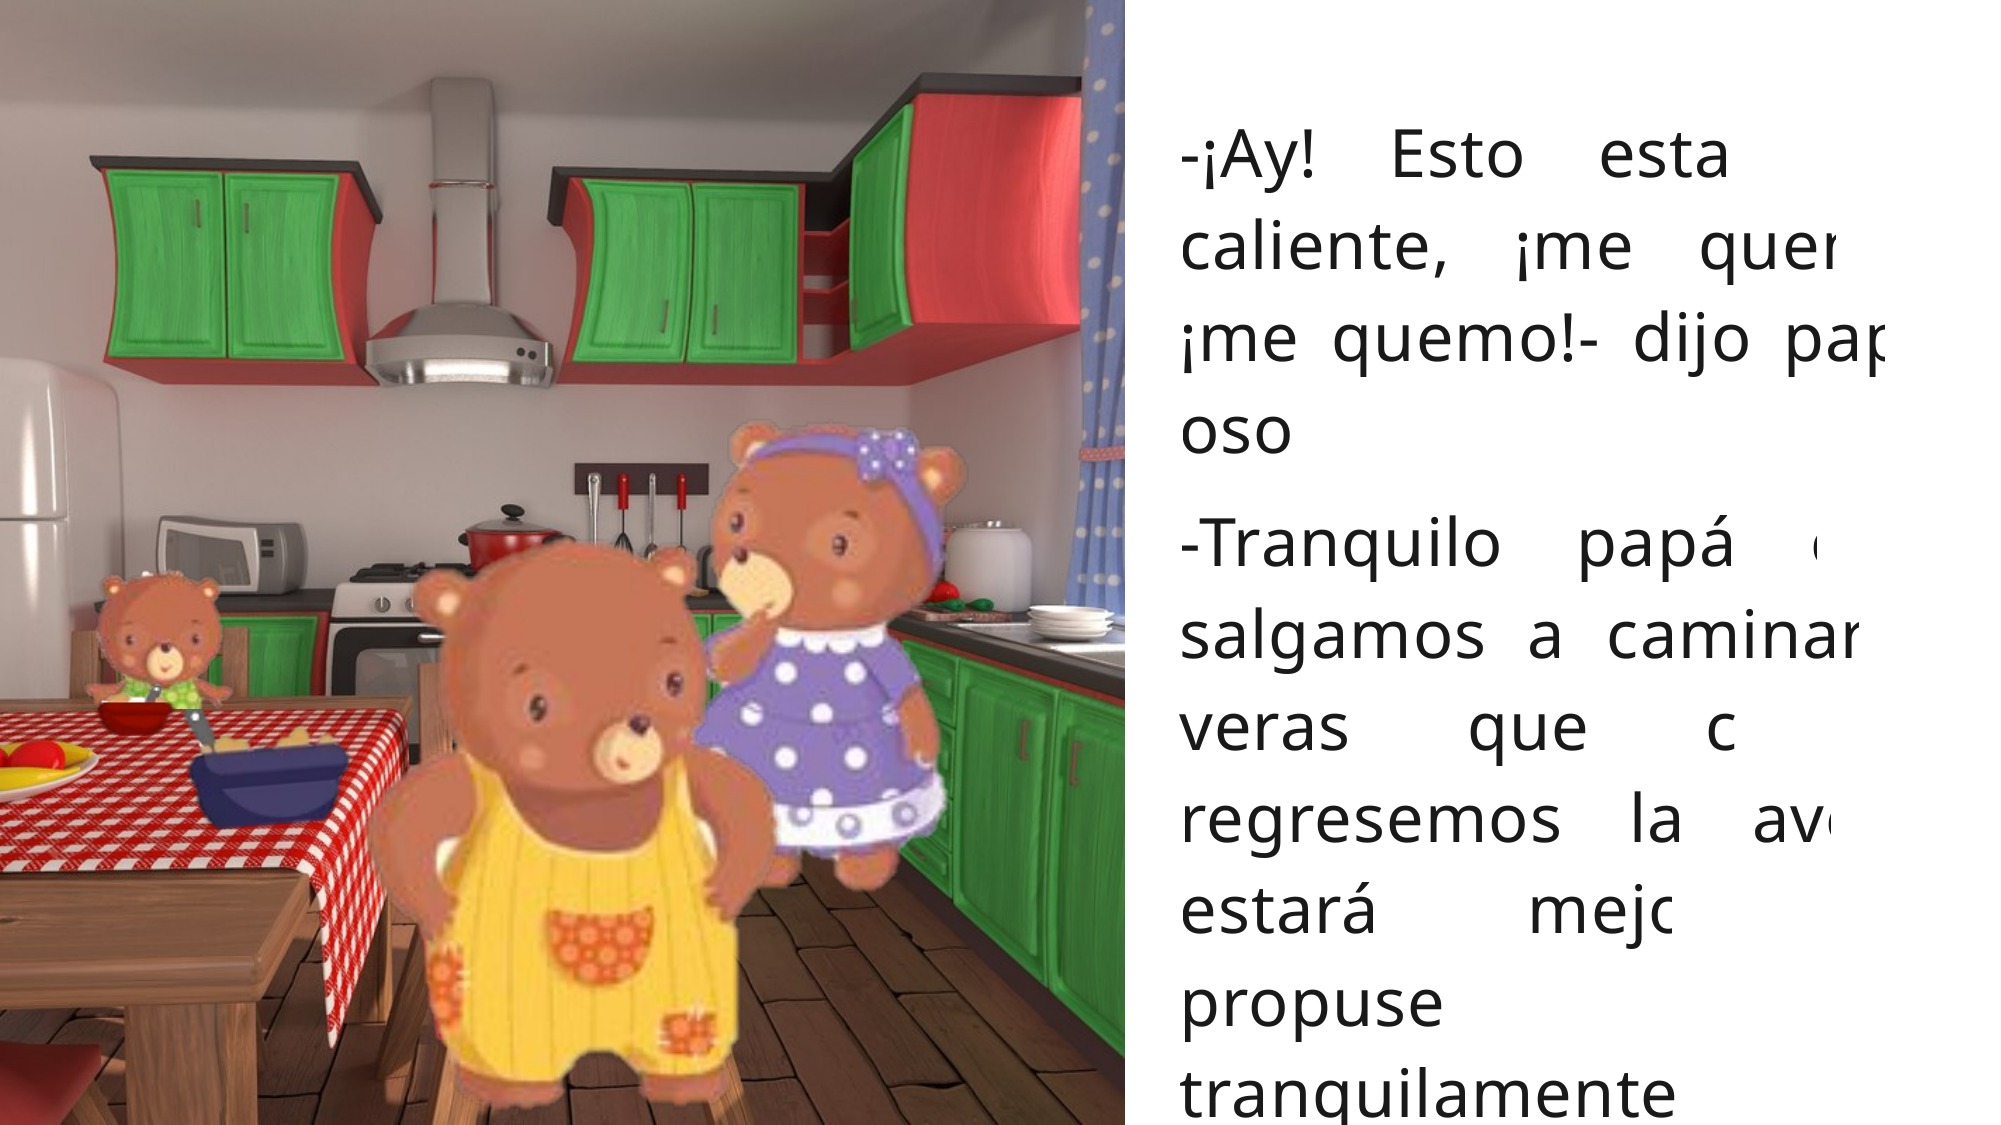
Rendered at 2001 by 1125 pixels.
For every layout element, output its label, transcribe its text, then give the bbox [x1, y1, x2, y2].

text_box -¡Ay! Esto esta muy caliente, ¡me quemo! ¡me quemo!- dijo papá oso -Tranquilo papá oso, salgamos a caminar y veras que cuando regresemos la avena estará mejor- le propuse muy tranquilamente. [1164, 91, 1962, 1125]
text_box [0, 0, 1125, 1125]
picture [55, 461, 795, 1125]
